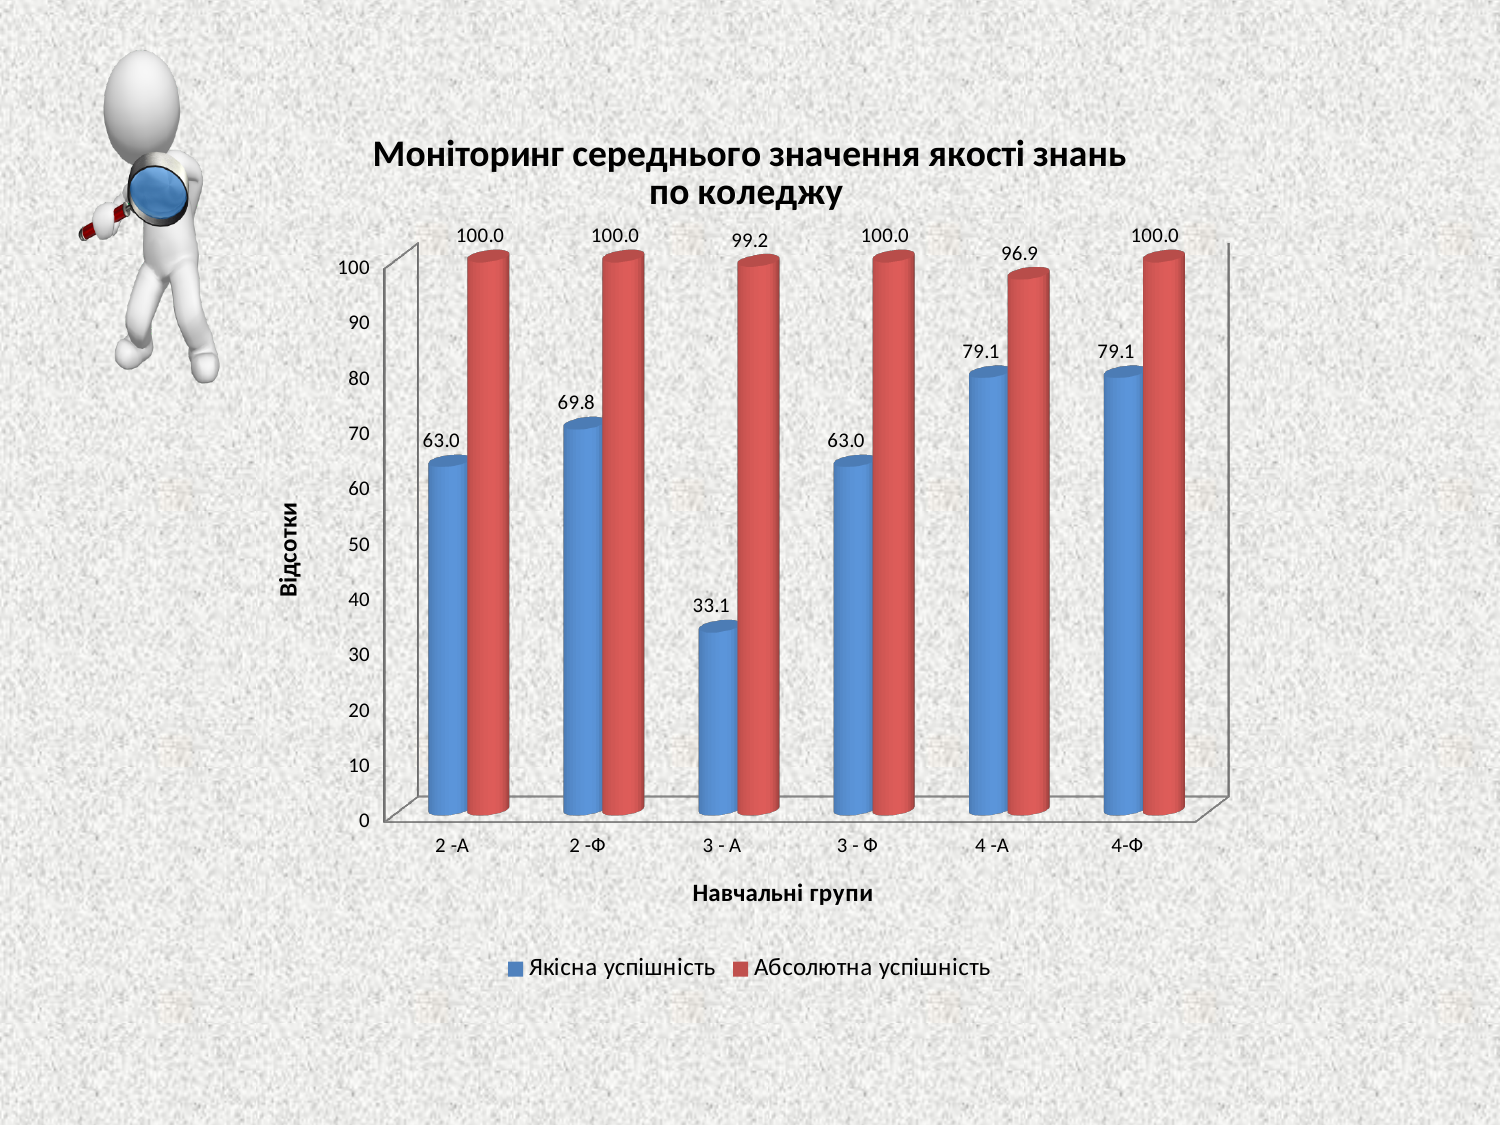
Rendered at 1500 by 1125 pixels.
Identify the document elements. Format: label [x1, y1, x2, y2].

picture [0, 0, 1500, 1125]
chart [243, 101, 1257, 988]
